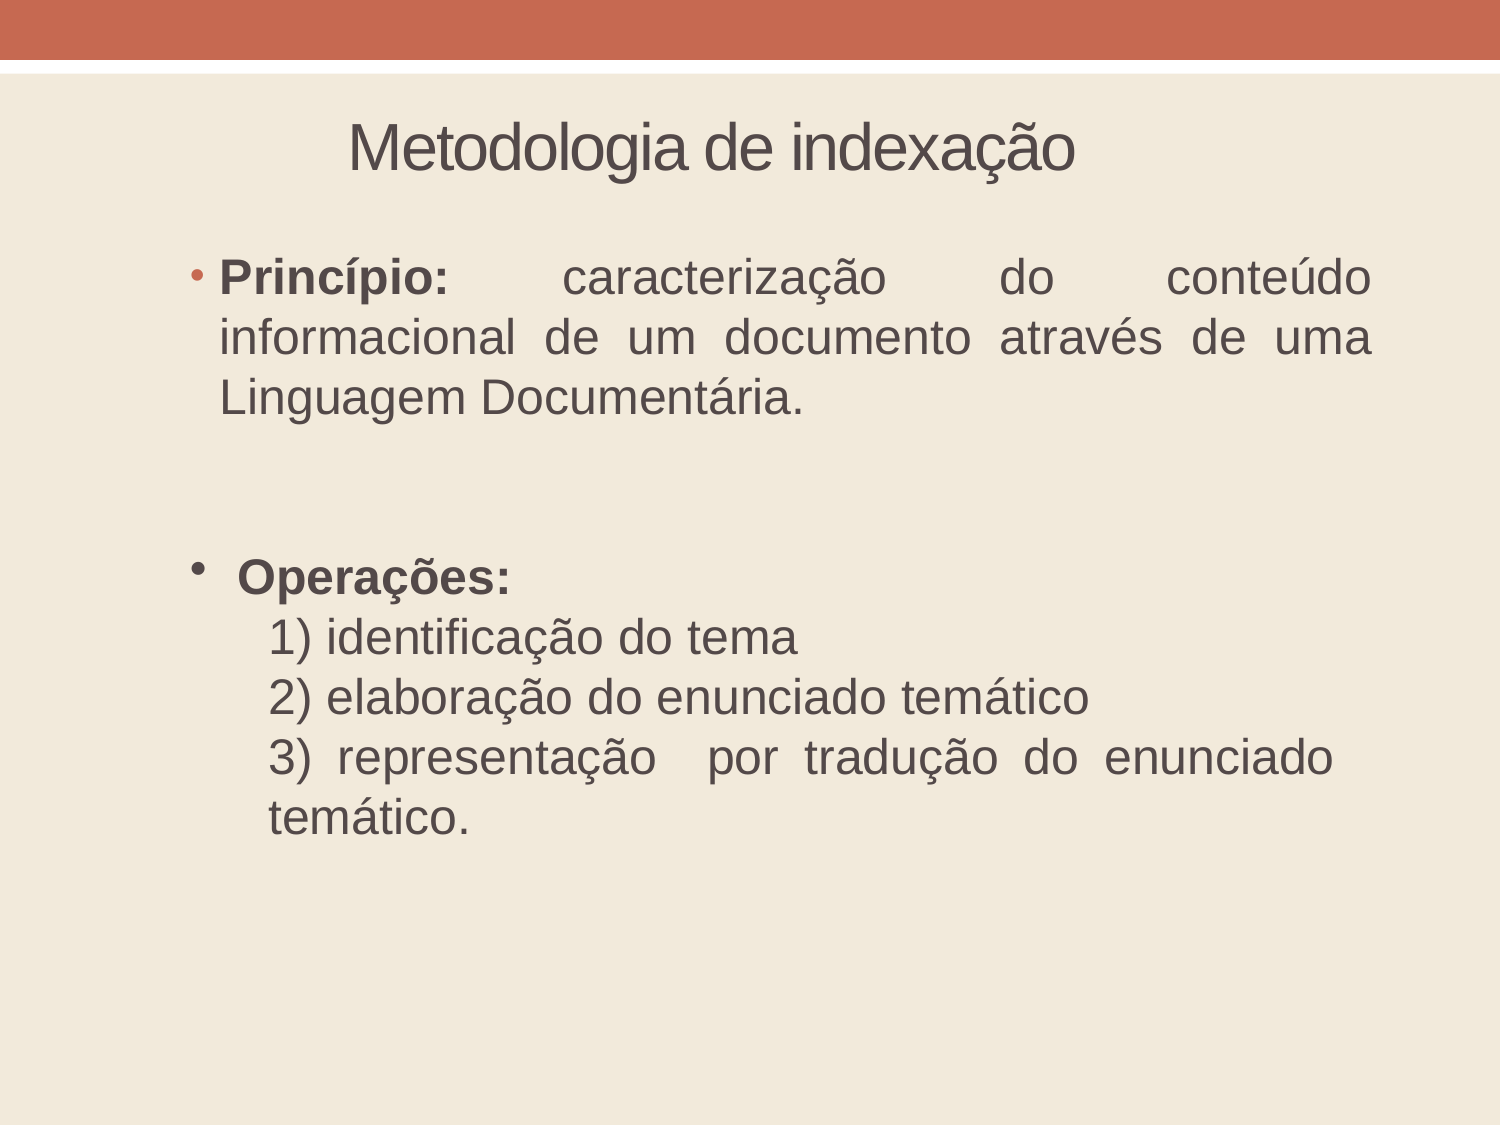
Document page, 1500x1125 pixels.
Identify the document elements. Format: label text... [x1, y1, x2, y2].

list Princípio: caracterização do conteúdo informacional de um documento através de uma Linguagem Documentária. [174, 237, 1388, 450]
text_box Operações: 1) identificação do tema 2) elaboração do enunciado temático 3) representação por tradução do enunciado temático. [174, 537, 1350, 853]
title Metodologia de indexação [0, 75, 1463, 213]
